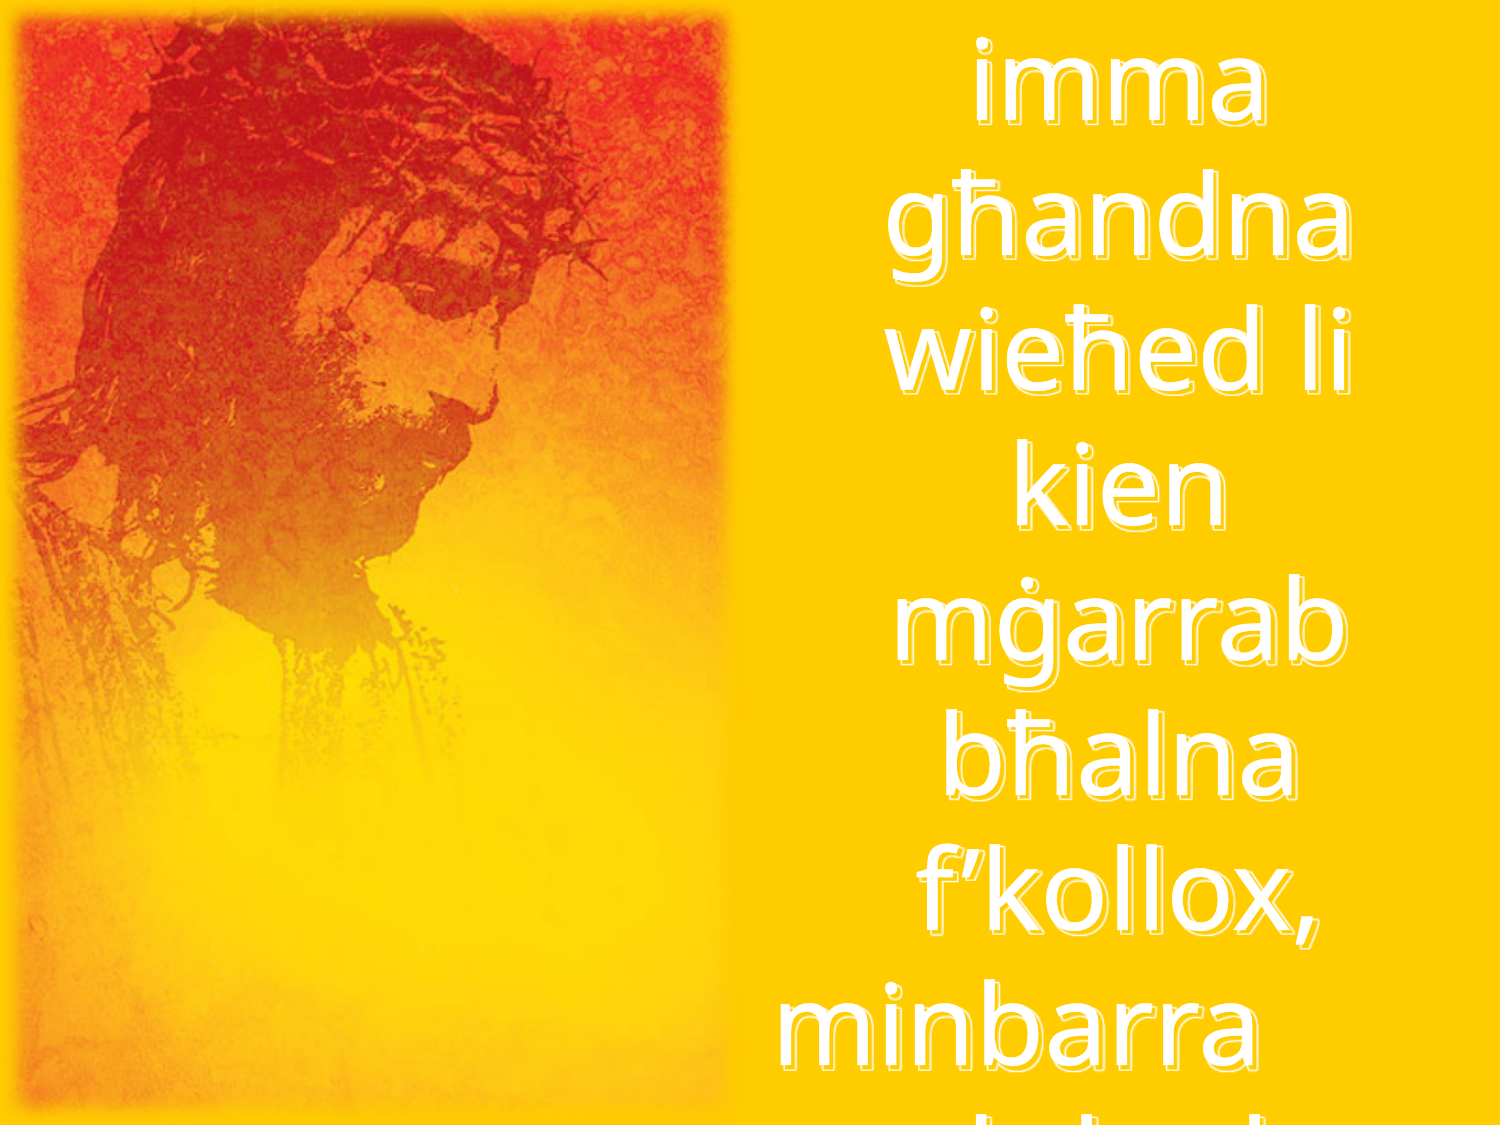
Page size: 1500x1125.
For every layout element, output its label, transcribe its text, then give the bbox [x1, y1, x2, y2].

text_box imma għandna wieħed li kien mġarrab bħalna f’kollox, minbarra d-dnub. [749, 0, 1488, 1125]
picture [0, 0, 743, 1125]
